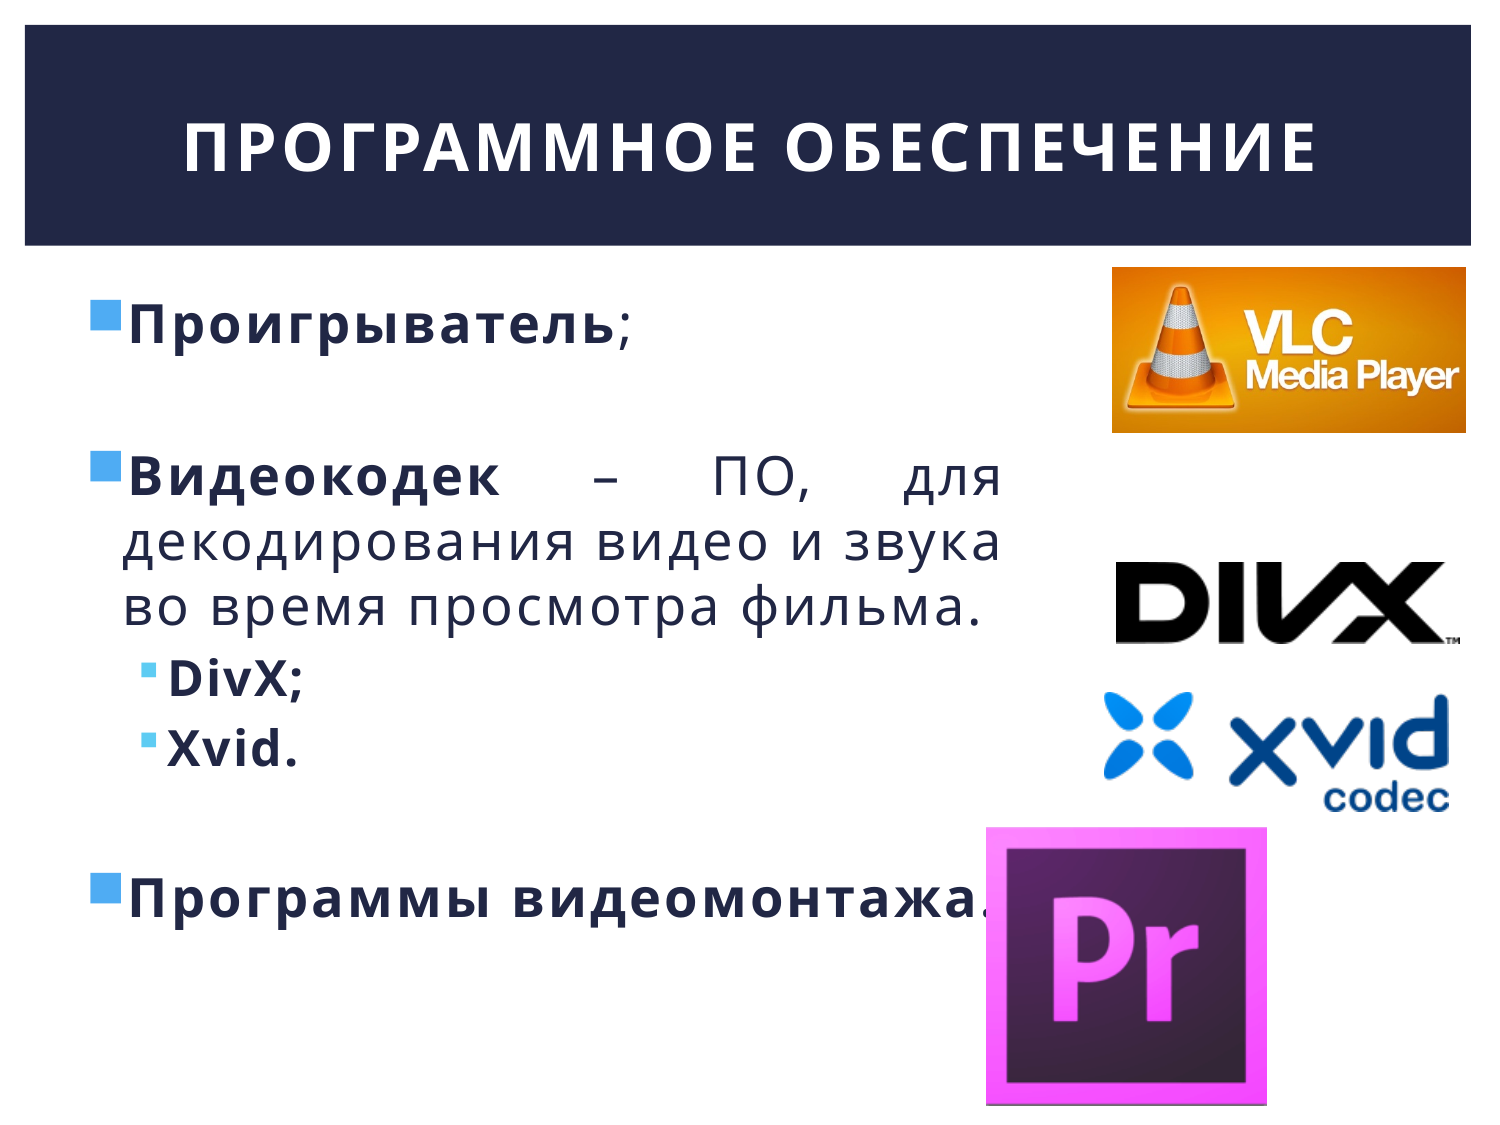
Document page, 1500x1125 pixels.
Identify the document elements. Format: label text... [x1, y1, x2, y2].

picture [1112, 266, 1466, 433]
title Программное обеспечение [62, 58, 1438, 232]
list Проигрыватель; Видеокодек – ПО, для декодирования видео и звука во время просмотра фильма. DivX; Xvid. Программы видеомонтажа. [62, 281, 1022, 1005]
picture [1104, 692, 1449, 812]
picture [1115, 562, 1461, 644]
picture [986, 826, 1267, 1107]
